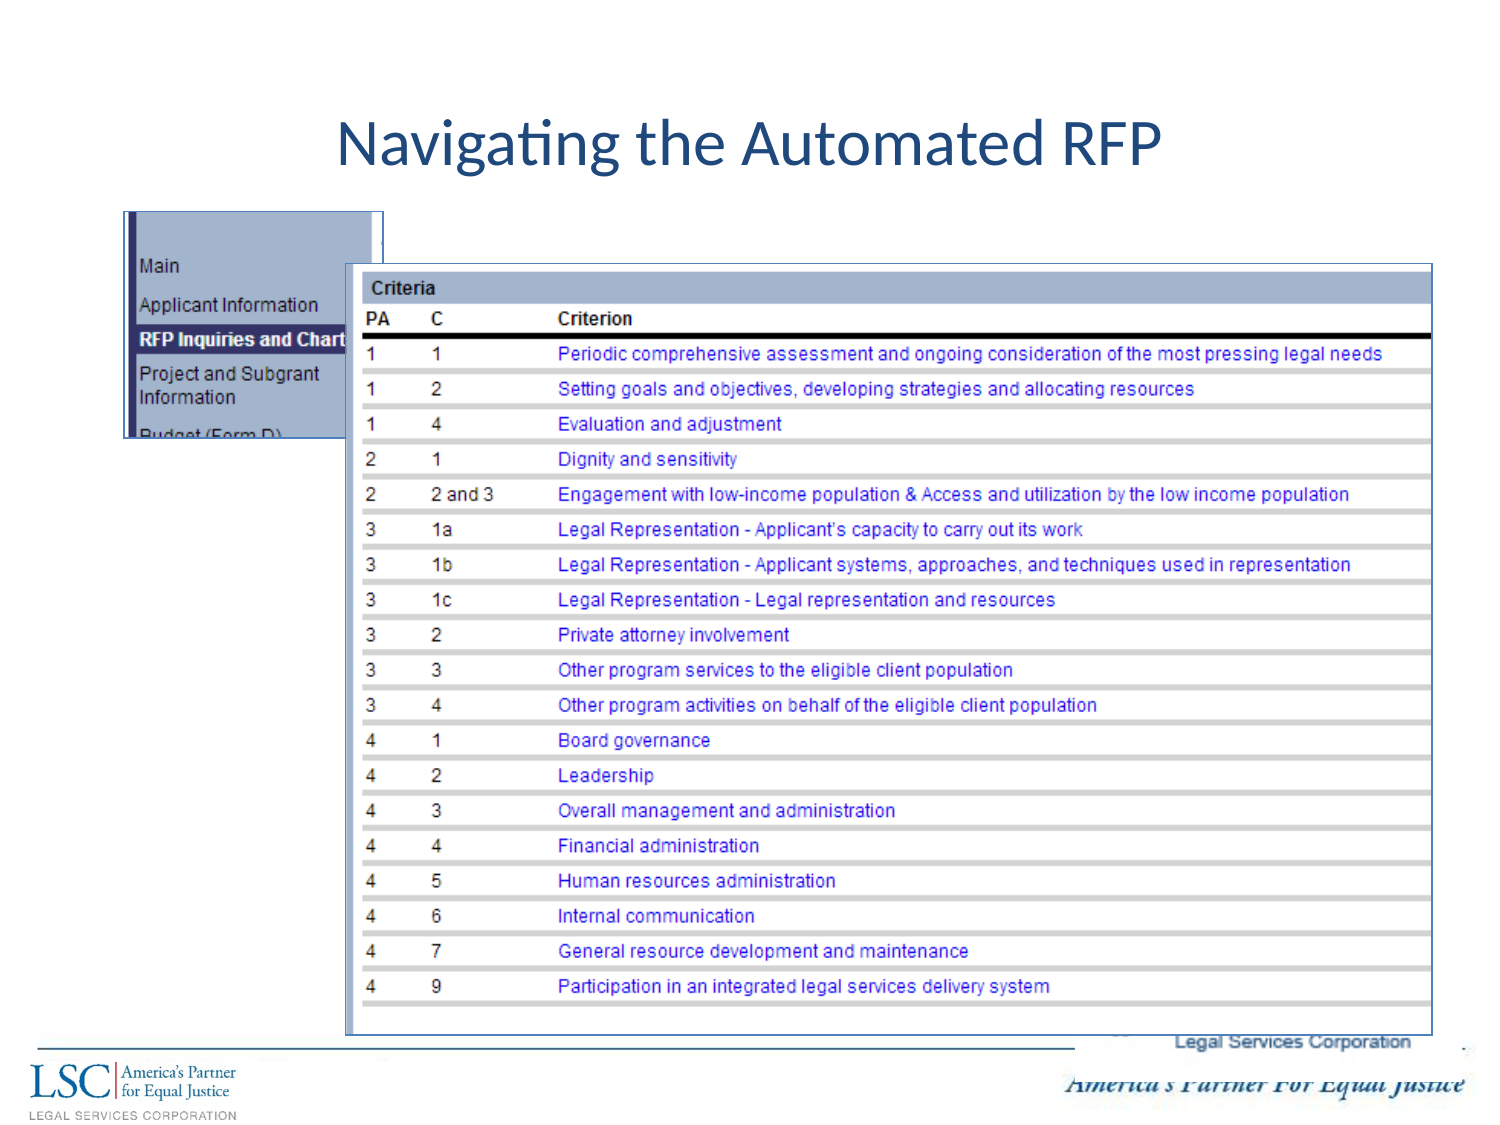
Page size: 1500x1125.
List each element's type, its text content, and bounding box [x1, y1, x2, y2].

picture [0, 0, 1500, 1125]
title Navigating the Automated RFP [75, 45, 1425, 233]
